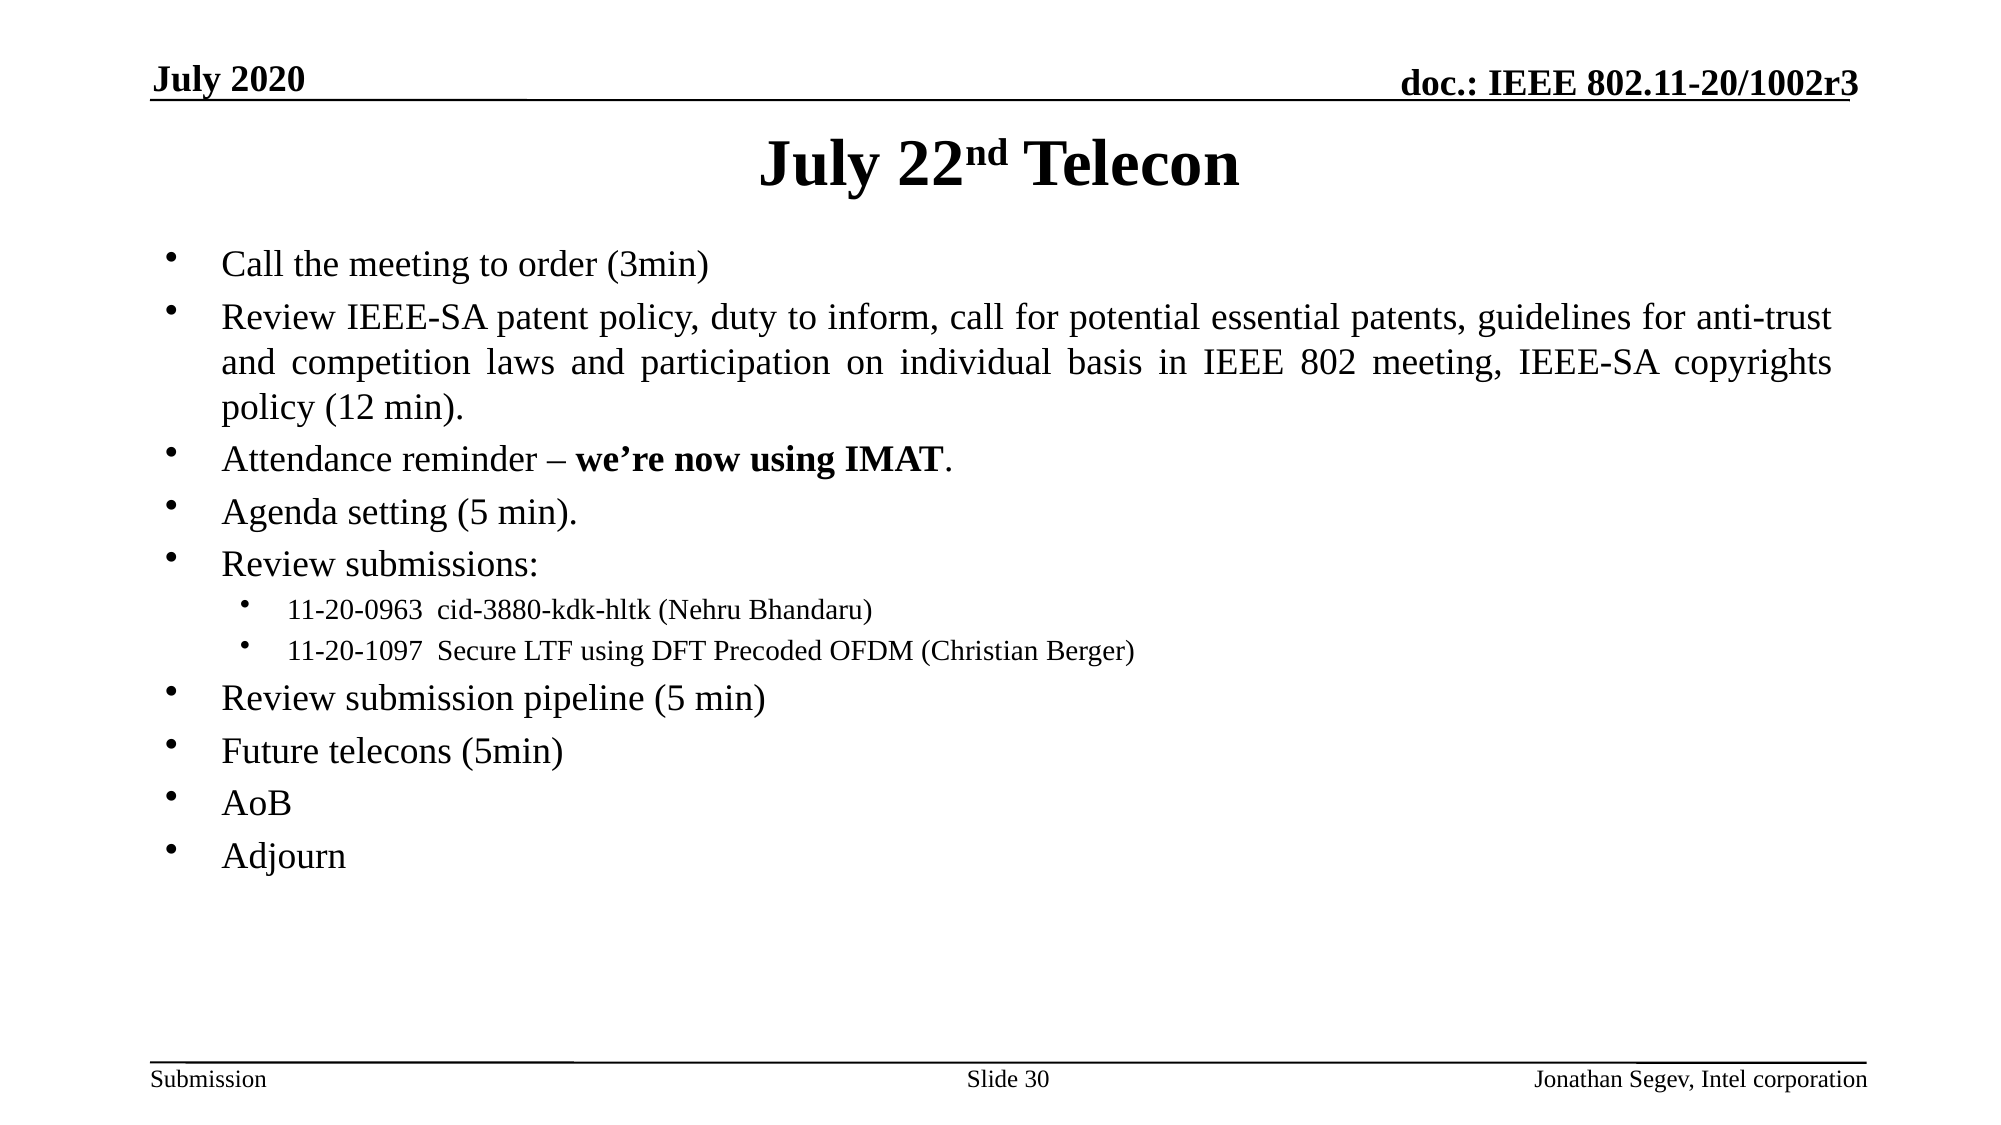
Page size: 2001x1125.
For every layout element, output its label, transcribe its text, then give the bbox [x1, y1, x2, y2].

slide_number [152, 54, 563, 100]
title July 22nd Telecon [149, 112, 1850, 205]
slide_number Slide 30 [950, 1061, 1067, 1123]
footer Jonathan Segev, Intel corporation [1171, 1061, 1869, 1093]
list Call the meeting to order (3min) Review IEEE-SA patent policy, duty to inform, call for potential essential patents, guidelines for anti-trust and competition laws and participation on individual basis in IEEE 802 meeting, IEEE-SA copyrights policy (12 min). Attendance reminder – we’re now using IMAT. Agenda setting (5 min). Review submissions: 11-20-0963 cid-3880-kdk-hltk (Nehru Bhandaru) 11-20-1097 Secure LTF using DFT Precoded OFDM (Christian Berger) Review submission pipeline (5 min) Future telecons (5min) AoB Adjourn [149, 231, 1850, 1000]
